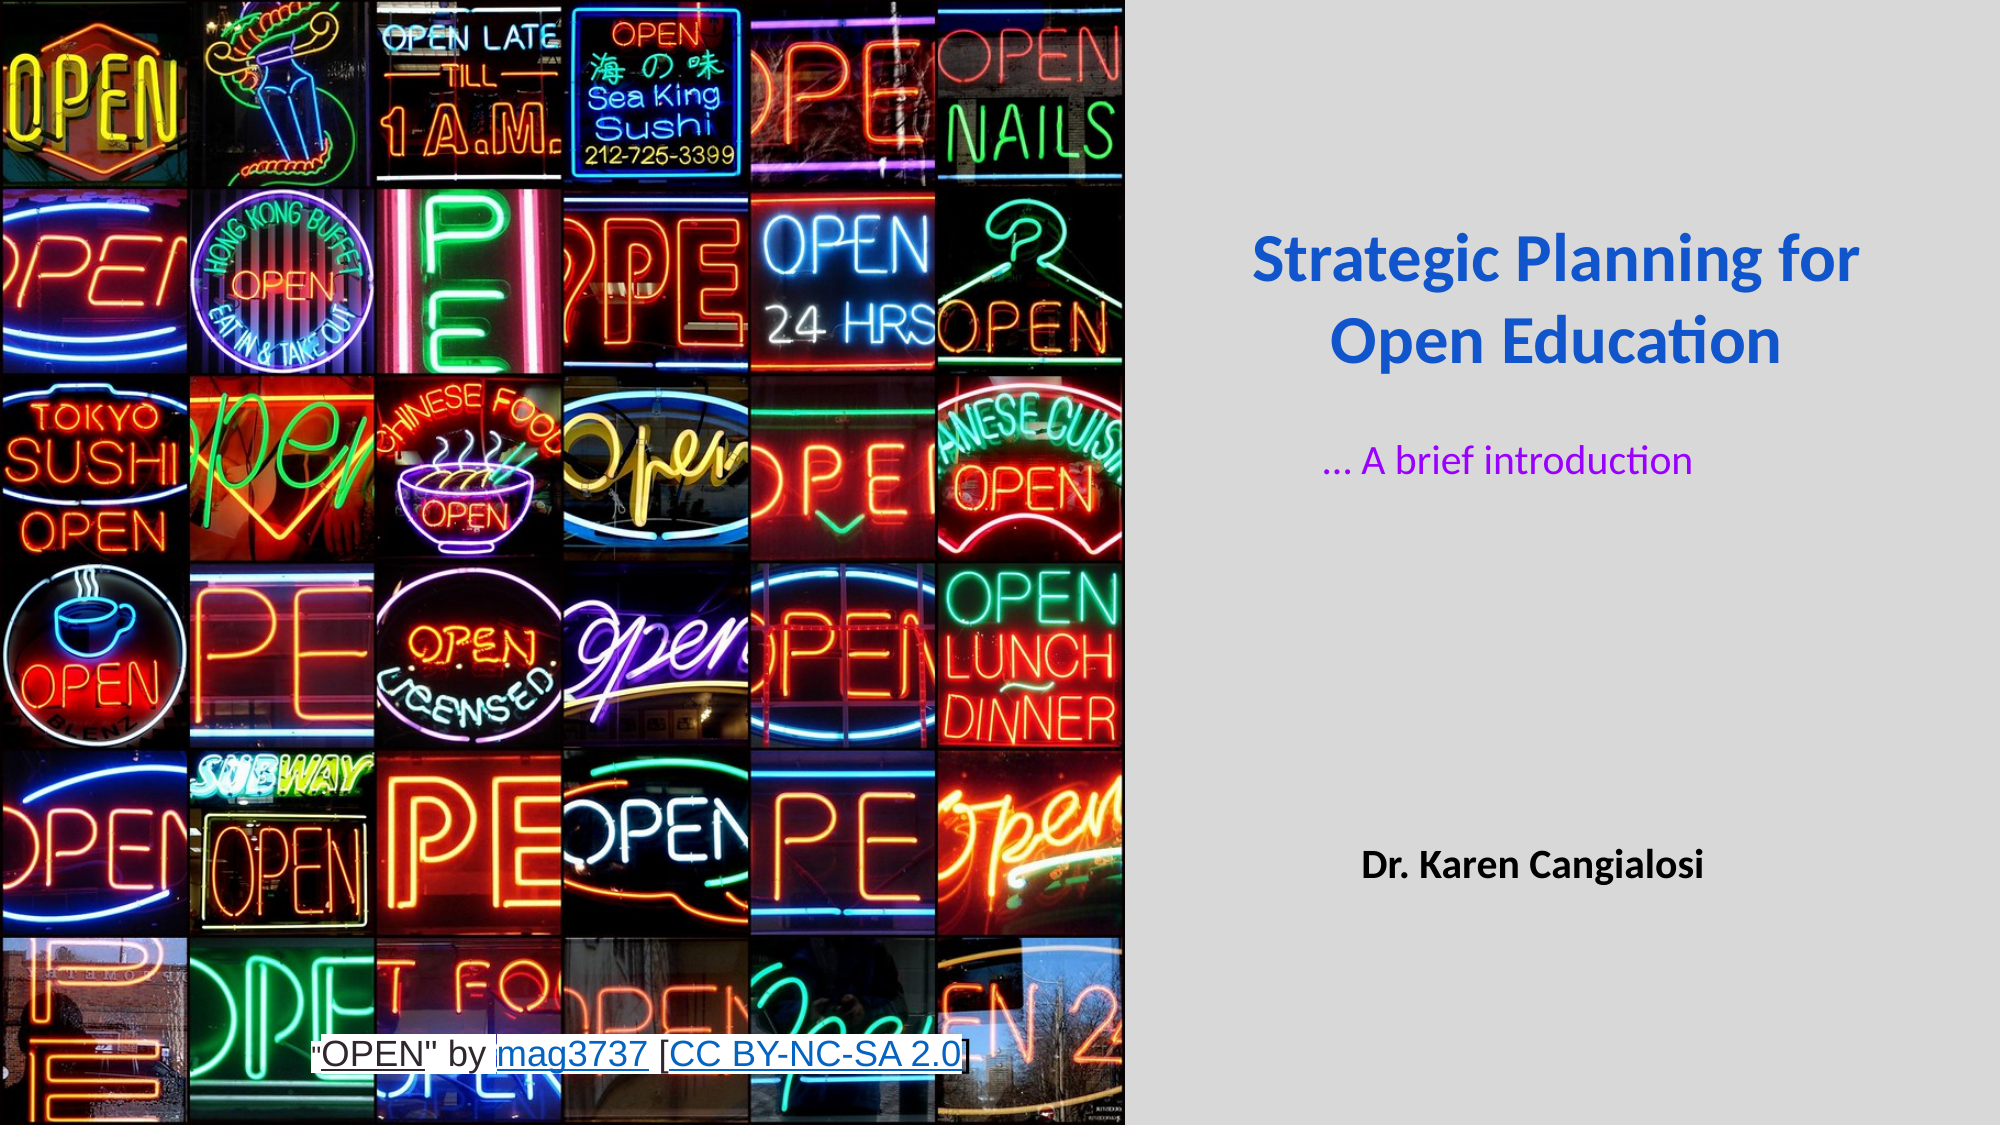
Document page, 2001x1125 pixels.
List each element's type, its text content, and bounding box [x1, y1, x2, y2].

text_box Dr. Karen Cangialosi [1346, 821, 1738, 902]
picture [0, 0, 1126, 1125]
text_box … A brief introduction [1308, 417, 1807, 498]
text_box Strategic Planning for Open Education [1237, 197, 1878, 393]
